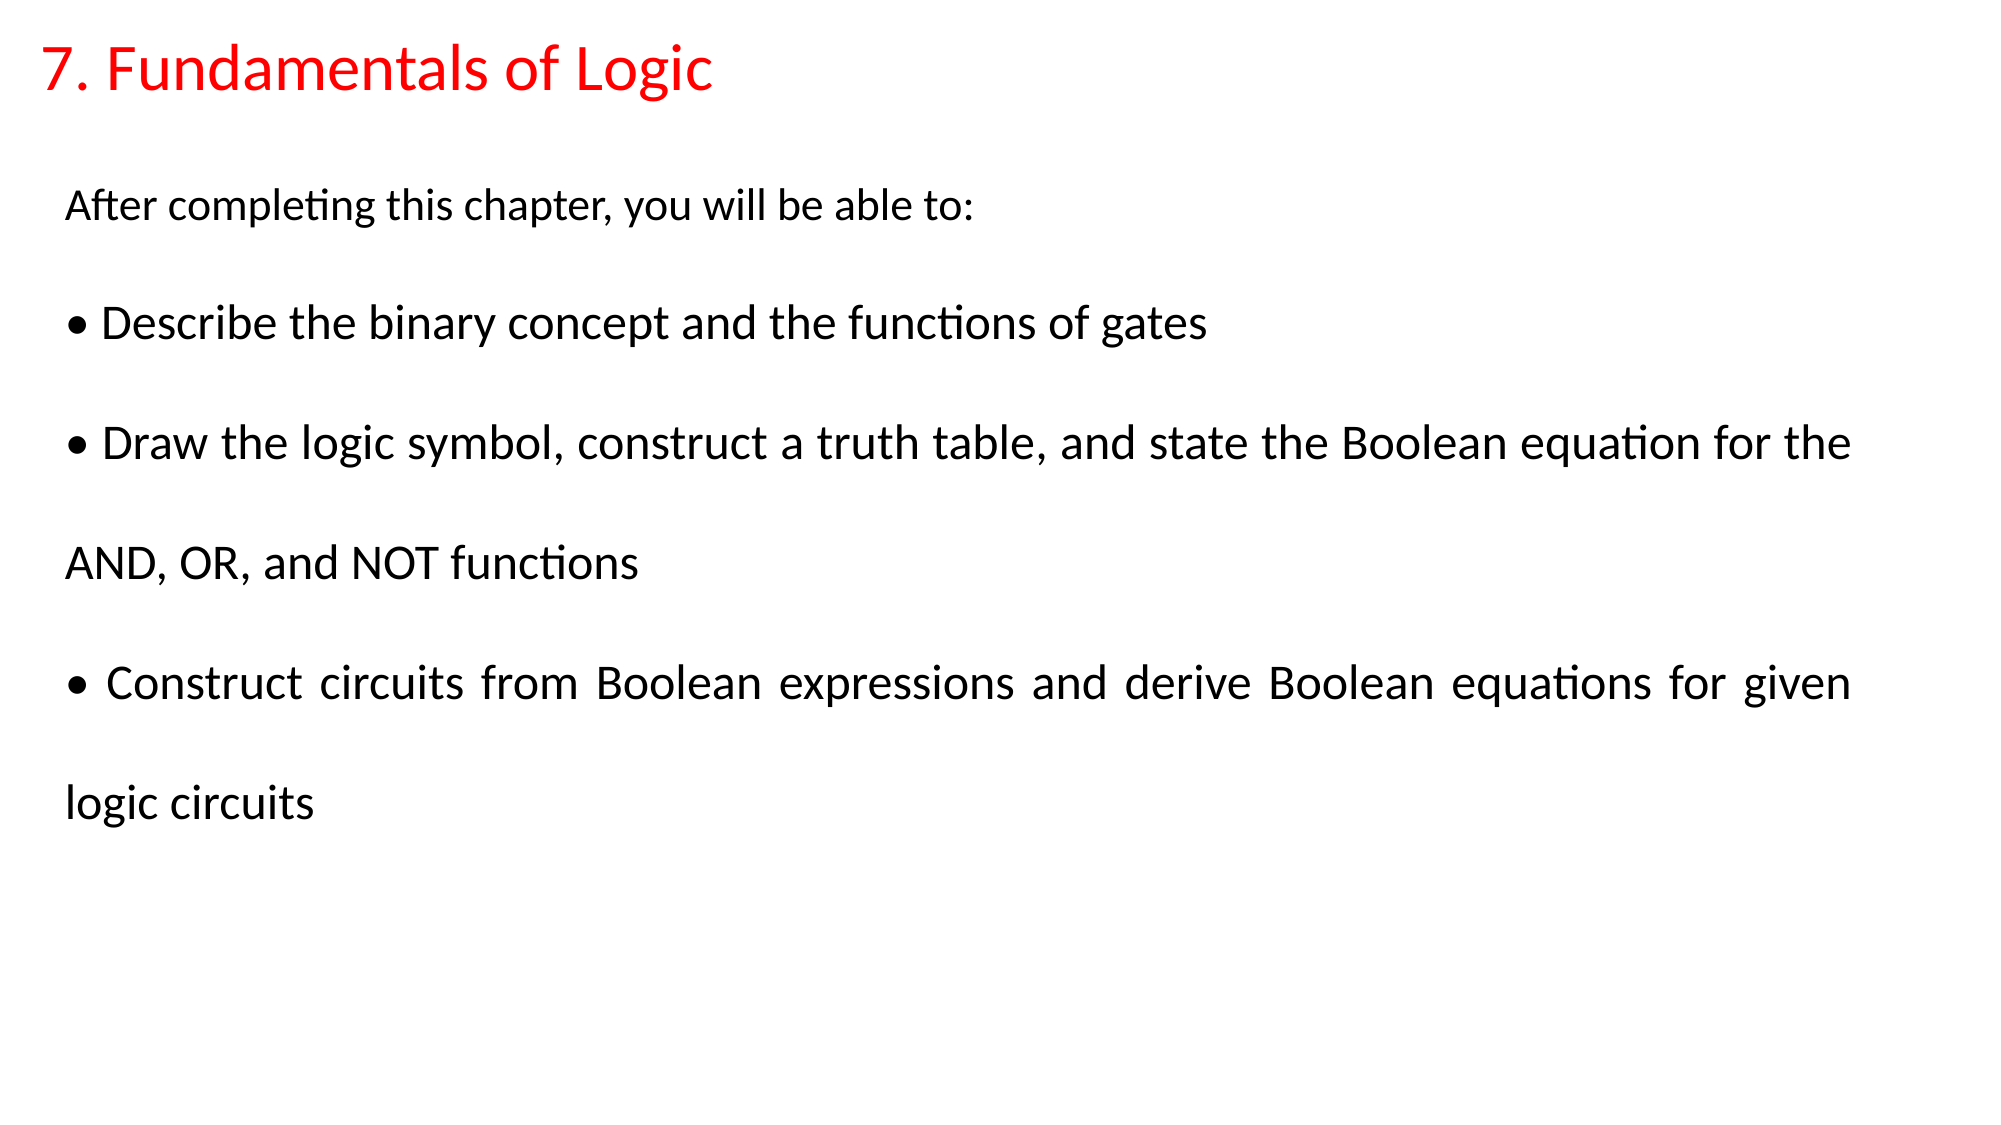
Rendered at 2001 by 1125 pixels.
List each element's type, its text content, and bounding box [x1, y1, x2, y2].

text_box After completing this chapter, you will be able to: • Describe the binary concept and the functions of gates • Draw the logic symbol, construct a truth table, and state the Boolean equation for the AND, OR, and NOT functions • Construct circuits from Boolean expressions and derive Boolean equations for given logic circuits [49, 112, 1868, 838]
text_box 7. Fundamentals of Logic [26, 16, 729, 112]
